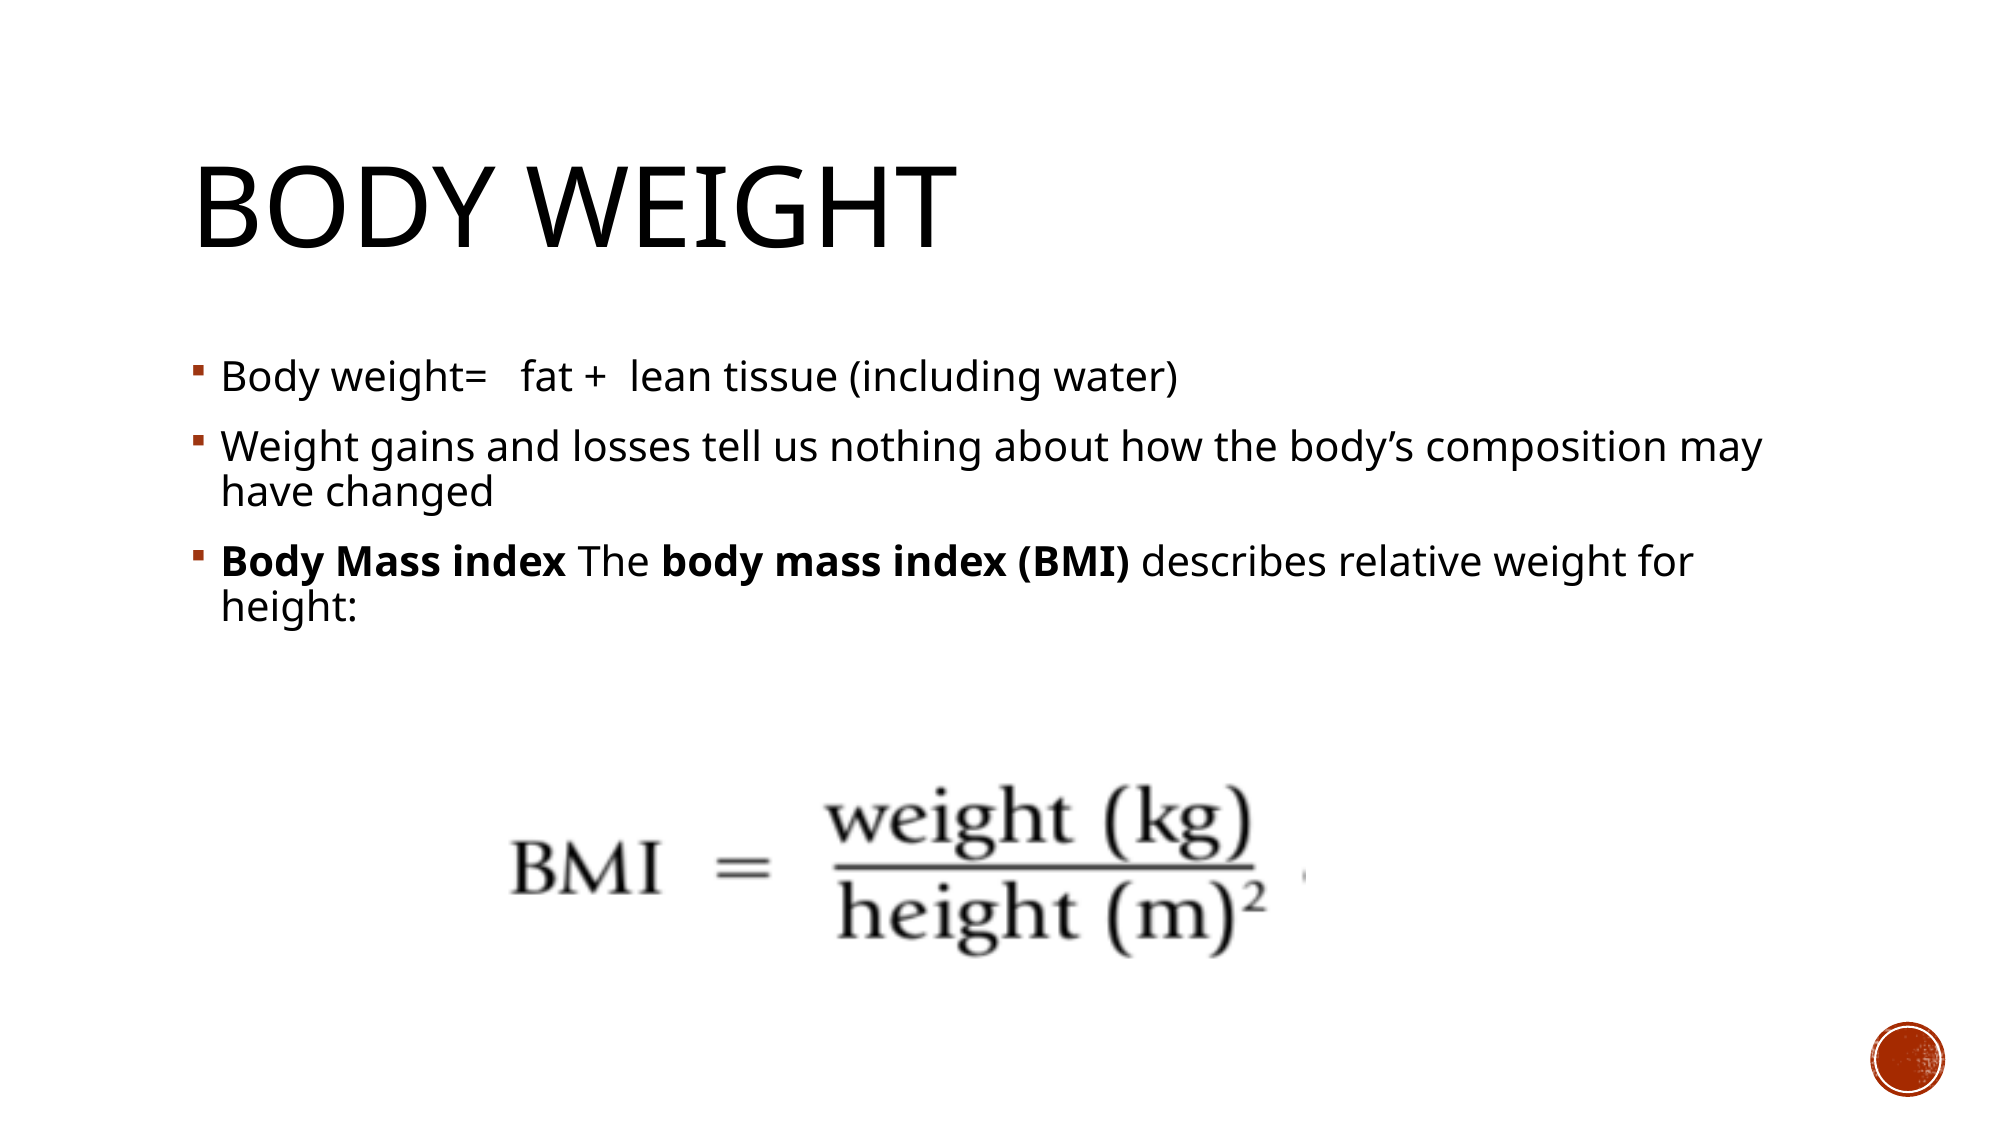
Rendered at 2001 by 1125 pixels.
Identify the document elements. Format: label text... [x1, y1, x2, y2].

list Body weight= fat + lean tissue (including water) Weight gains and losses tell us nothing about how the body’s composition may have changed Body Mass index The body mass index (BMI) describes relative weight for height: [175, 348, 1826, 1013]
title Body weight [175, 79, 1826, 344]
picture [507, 718, 1306, 1013]
